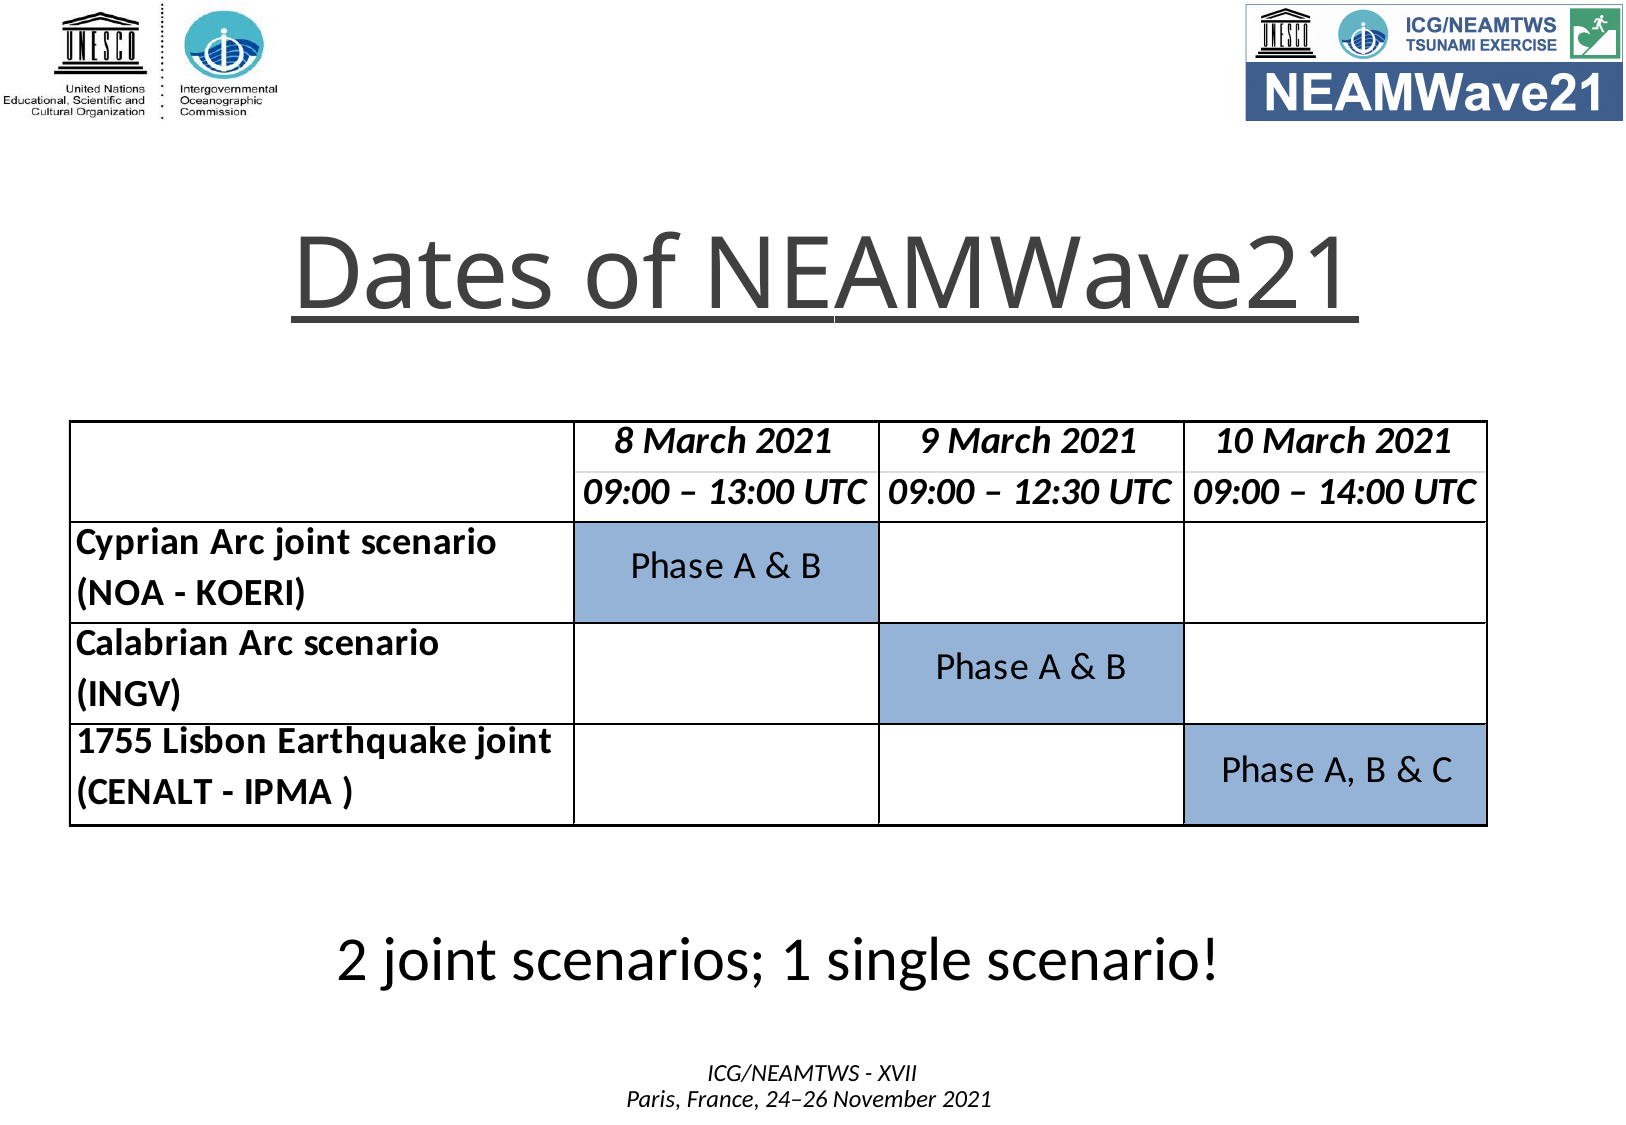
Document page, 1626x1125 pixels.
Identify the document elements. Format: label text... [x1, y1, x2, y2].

text_box 2 joint scenarios; 1 single scenario! [321, 910, 1238, 1001]
text_box ICG/NEAMTWS - XVII Paris, France, 24–26 November 2021 [203, 1052, 1422, 1122]
title Dates of NEAMWave21 [111, 120, 1514, 338]
text_box [1, 2, 279, 121]
picture [68, 420, 1491, 829]
picture [1244, 2, 1625, 123]
